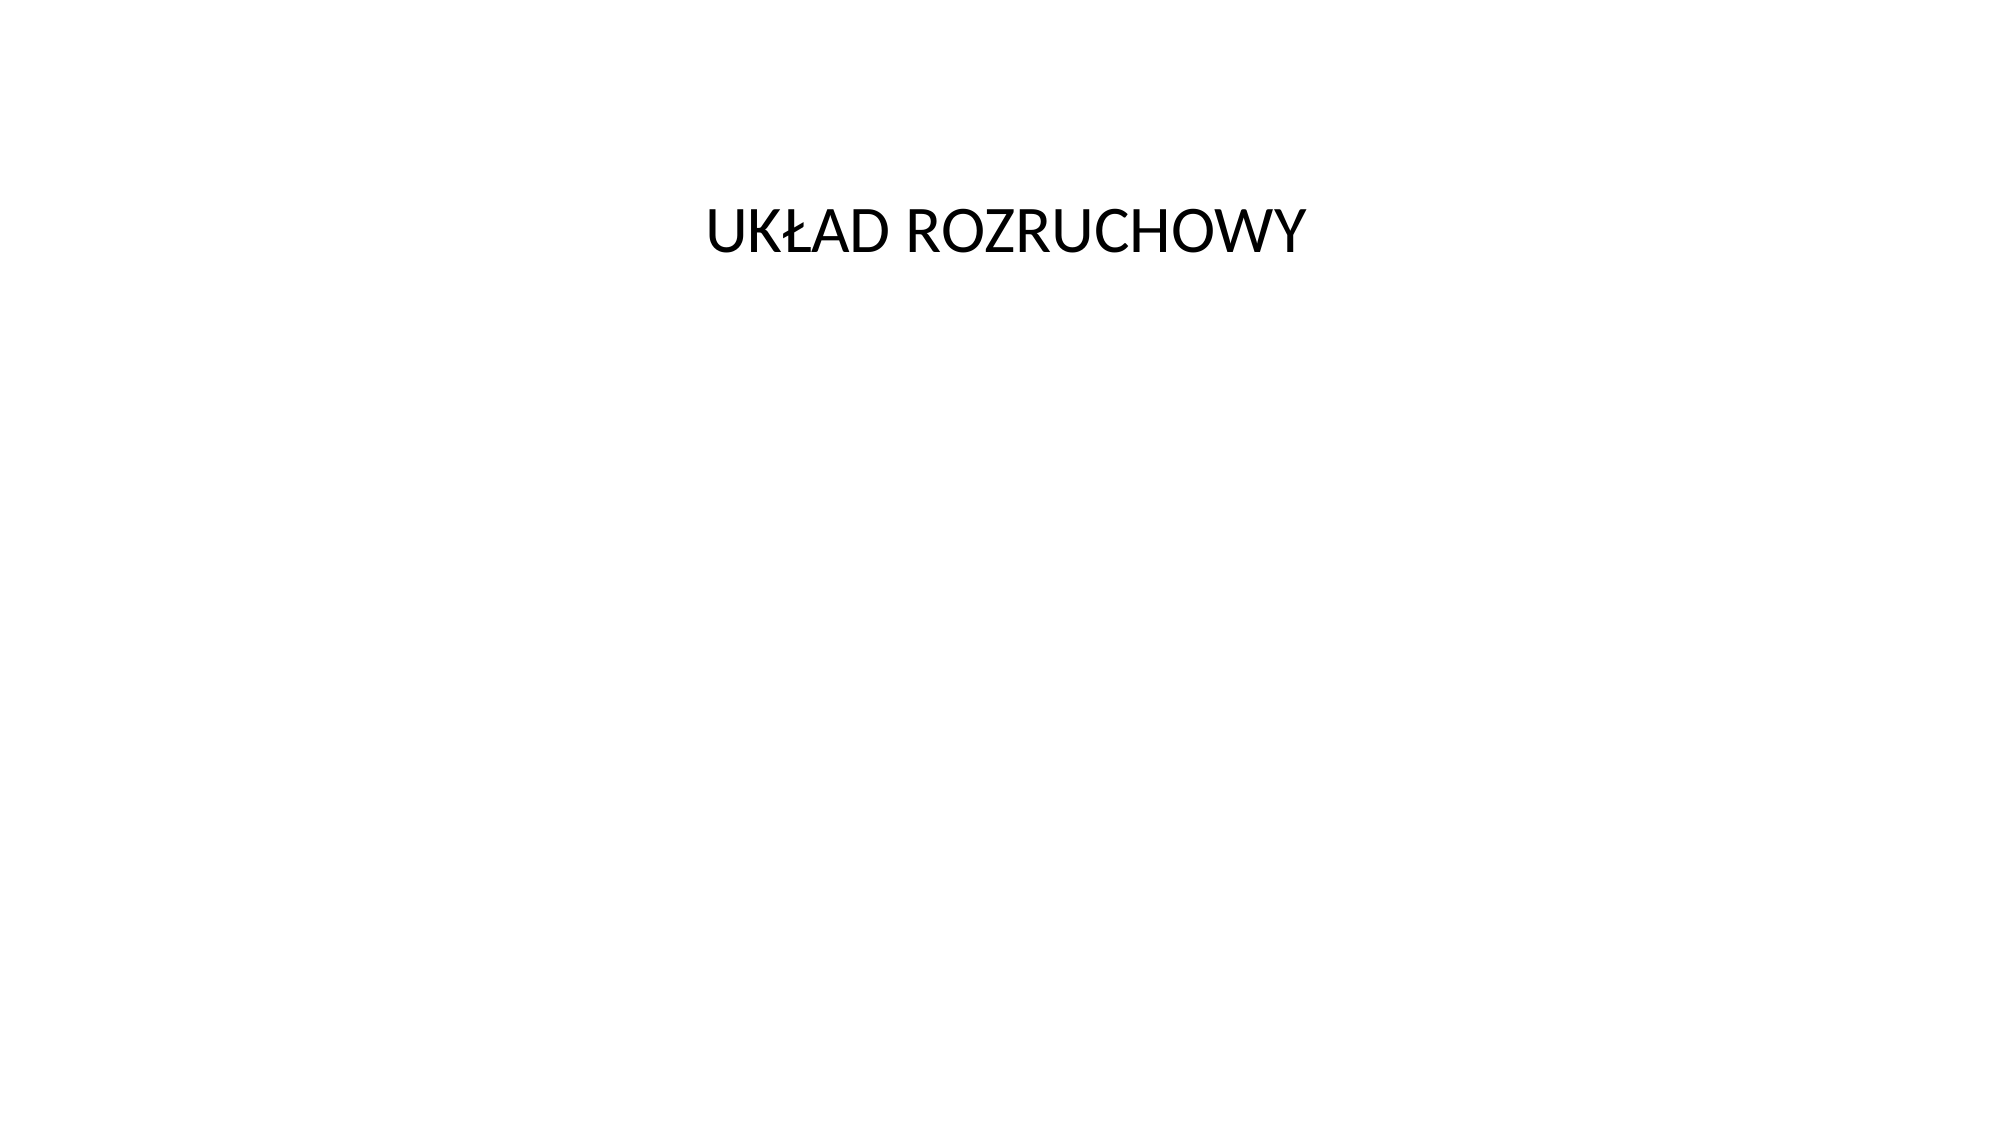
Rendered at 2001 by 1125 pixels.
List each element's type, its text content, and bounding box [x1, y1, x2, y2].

text_box UKŁAD ROZRUCHOWY [294, 178, 1718, 273]
